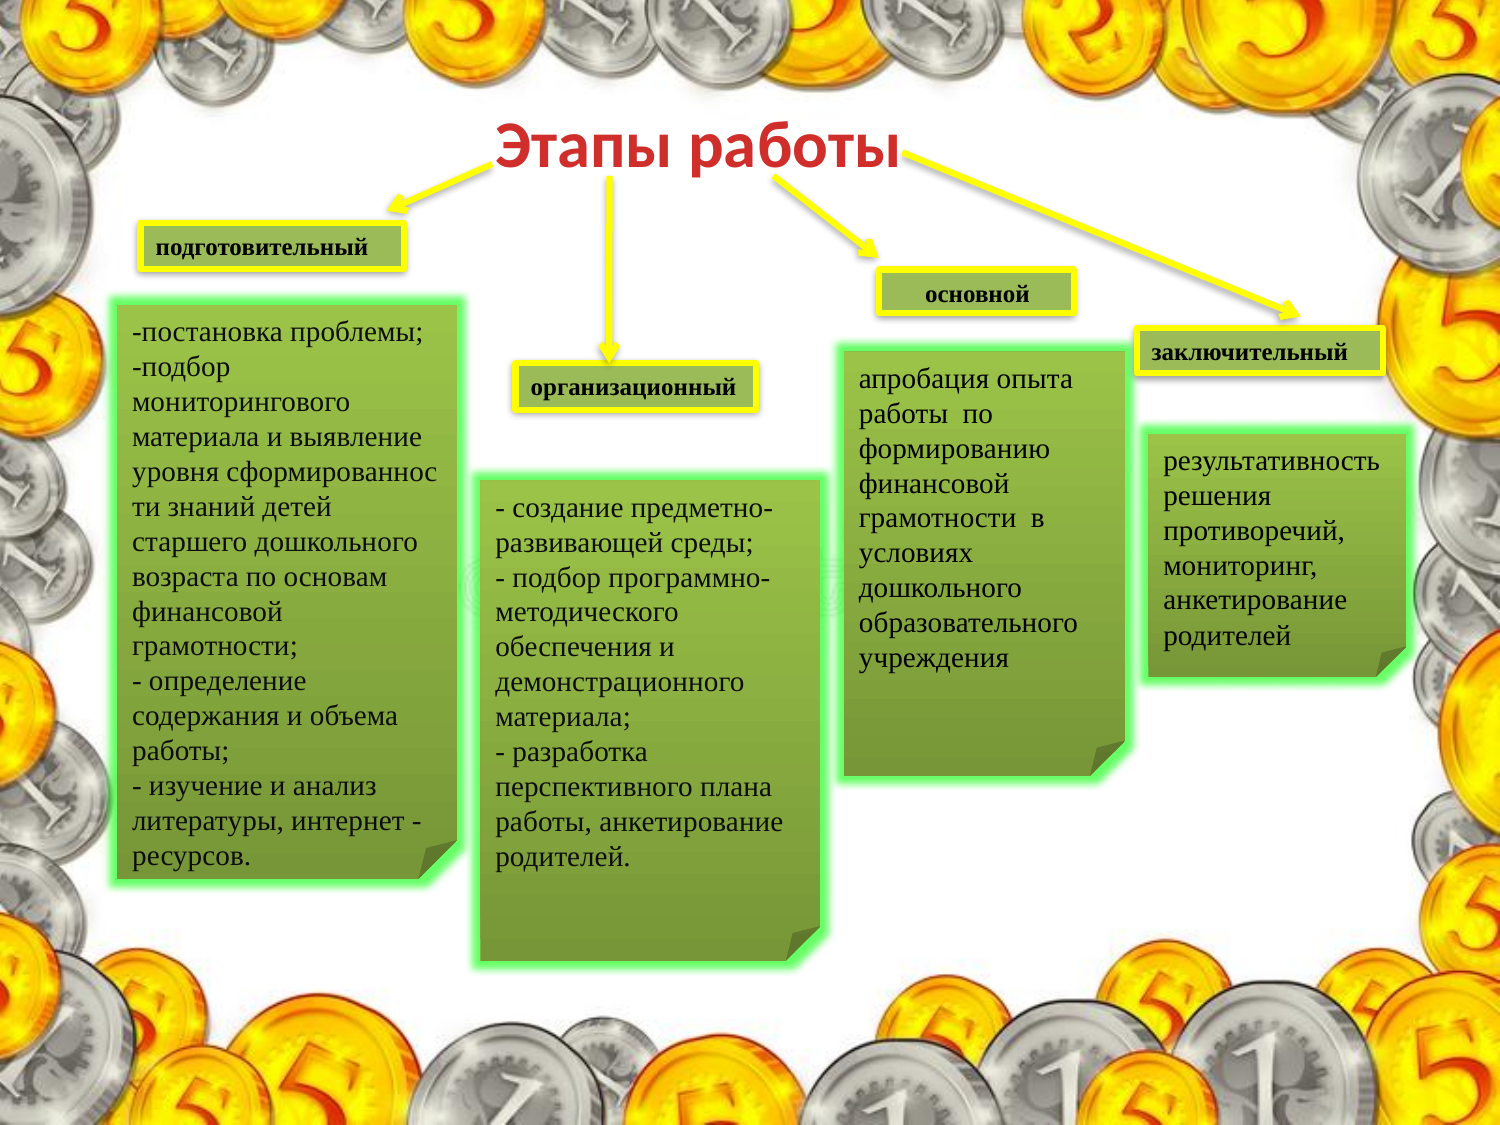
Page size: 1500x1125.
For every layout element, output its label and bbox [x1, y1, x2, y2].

text_box [773, 175, 880, 259]
text_box [902, 152, 1302, 317]
text_box [386, 163, 493, 212]
picture [0, 0, 1500, 1125]
